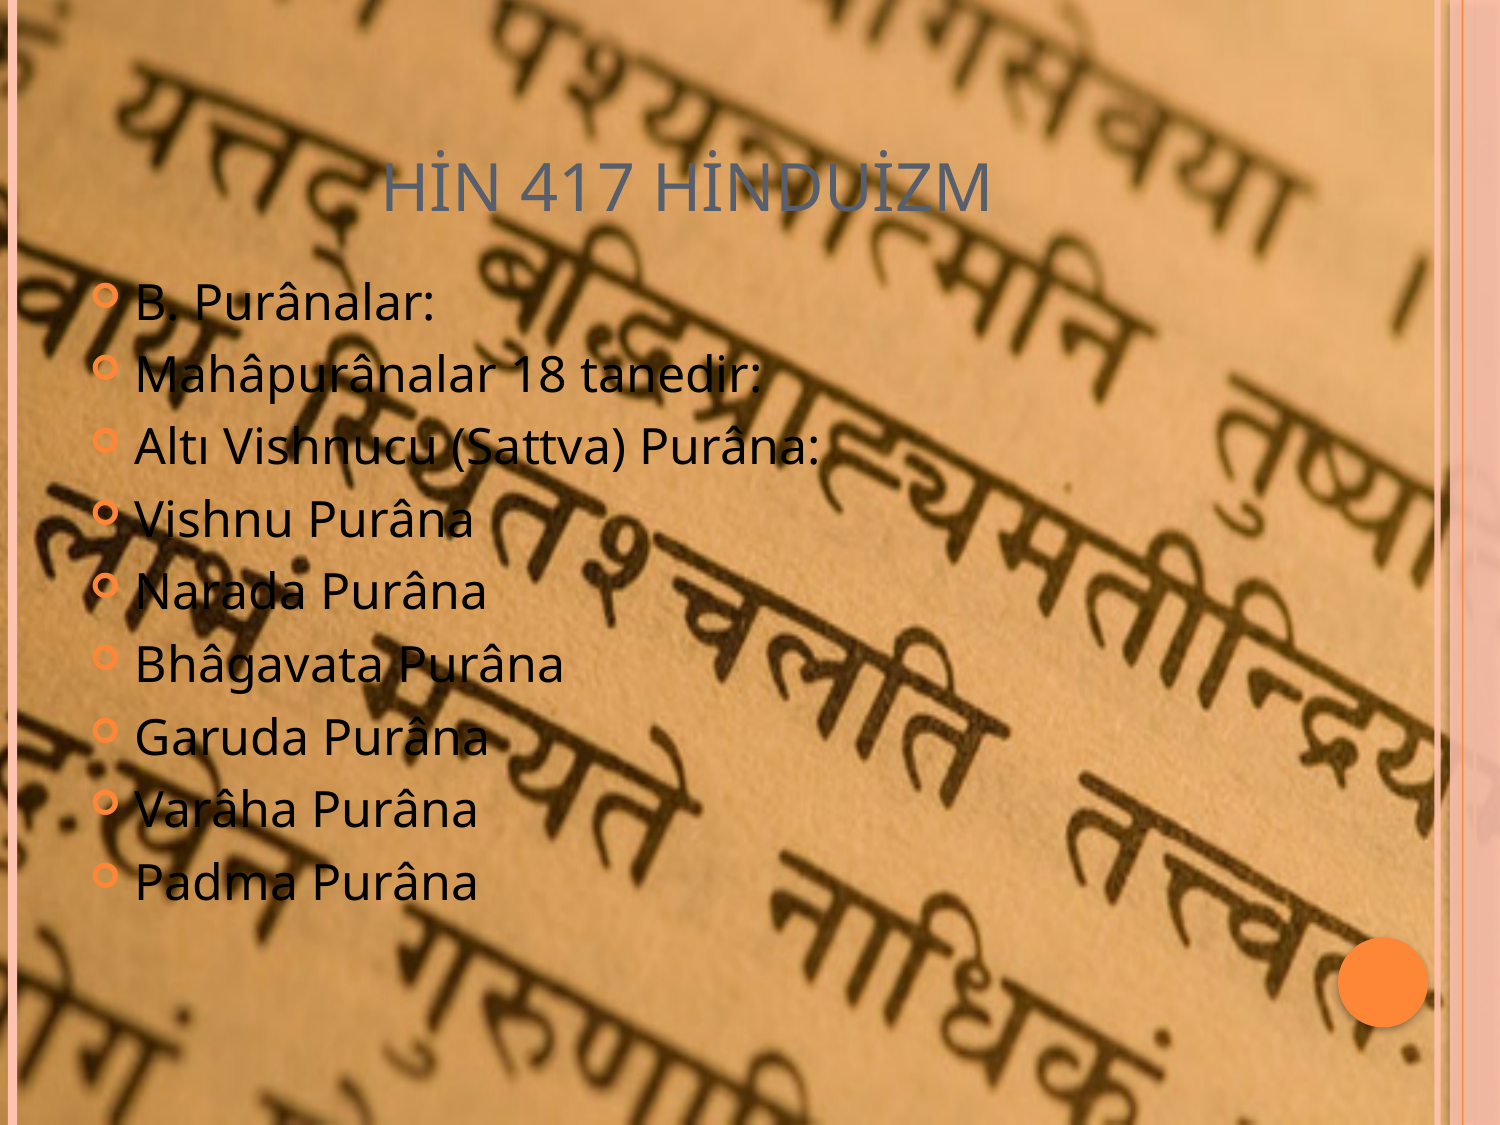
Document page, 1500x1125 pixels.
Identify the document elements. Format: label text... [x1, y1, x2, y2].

picture [1441, 0, 1449, 1125]
list B. Purânalar: Mahâpurânalar 18 tanedir: Altı Vishnucu (Sattva) Purâna: Vishnu Purâna Narada Purâna Bhâgavata Purâna Garuda Purâna Varâha Purâna Padma Purâna [75, 262, 1300, 1062]
picture [18, 0, 1434, 1125]
picture [0, 0, 7, 1125]
title HİN 417 HİNDUİZM [75, 45, 1300, 233]
